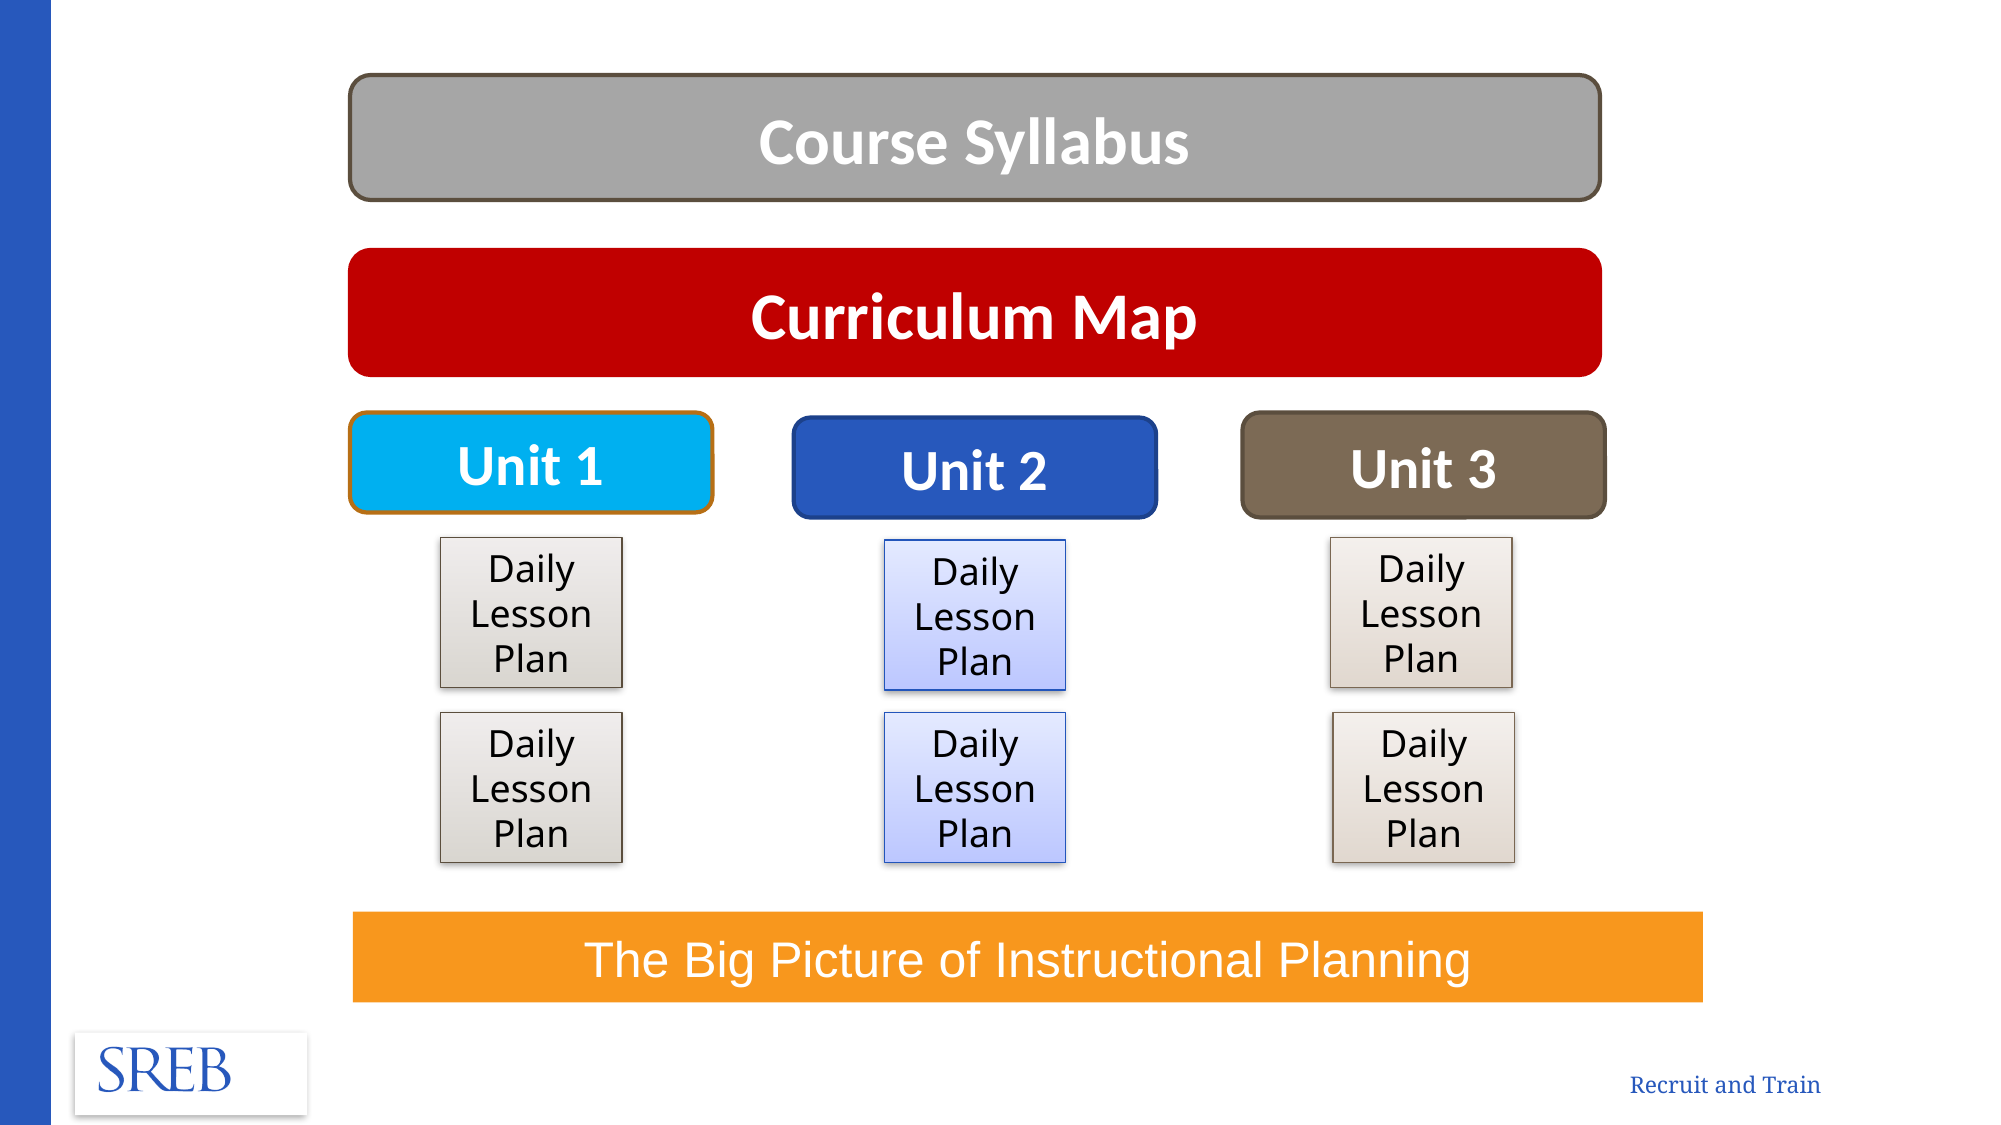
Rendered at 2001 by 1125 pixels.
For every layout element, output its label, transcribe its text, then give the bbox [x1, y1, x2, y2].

title The Big Picture of Instructional Planning [352, 911, 1703, 1003]
text_box Unit 2 [791, 415, 1159, 520]
text_box Curriculum Map [347, 247, 1603, 378]
text_box Daily Lesson Plan [440, 712, 623, 863]
picture [0, 0, 2001, 1125]
text_box Daily Lesson Plan [1330, 537, 1513, 688]
footer Recruit and Train [1148, 1050, 1837, 1118]
text_box Daily Lesson Plan [884, 539, 1066, 691]
text_box Daily Lesson Plan [440, 537, 623, 688]
text_box Daily Lesson Plan [884, 712, 1066, 863]
text_box Daily Lesson Plan [1332, 712, 1515, 863]
text_box Unit 3 [1240, 410, 1608, 520]
text_box Unit 1 [347, 410, 715, 515]
text_box Course Syllabus [347, 72, 1603, 203]
